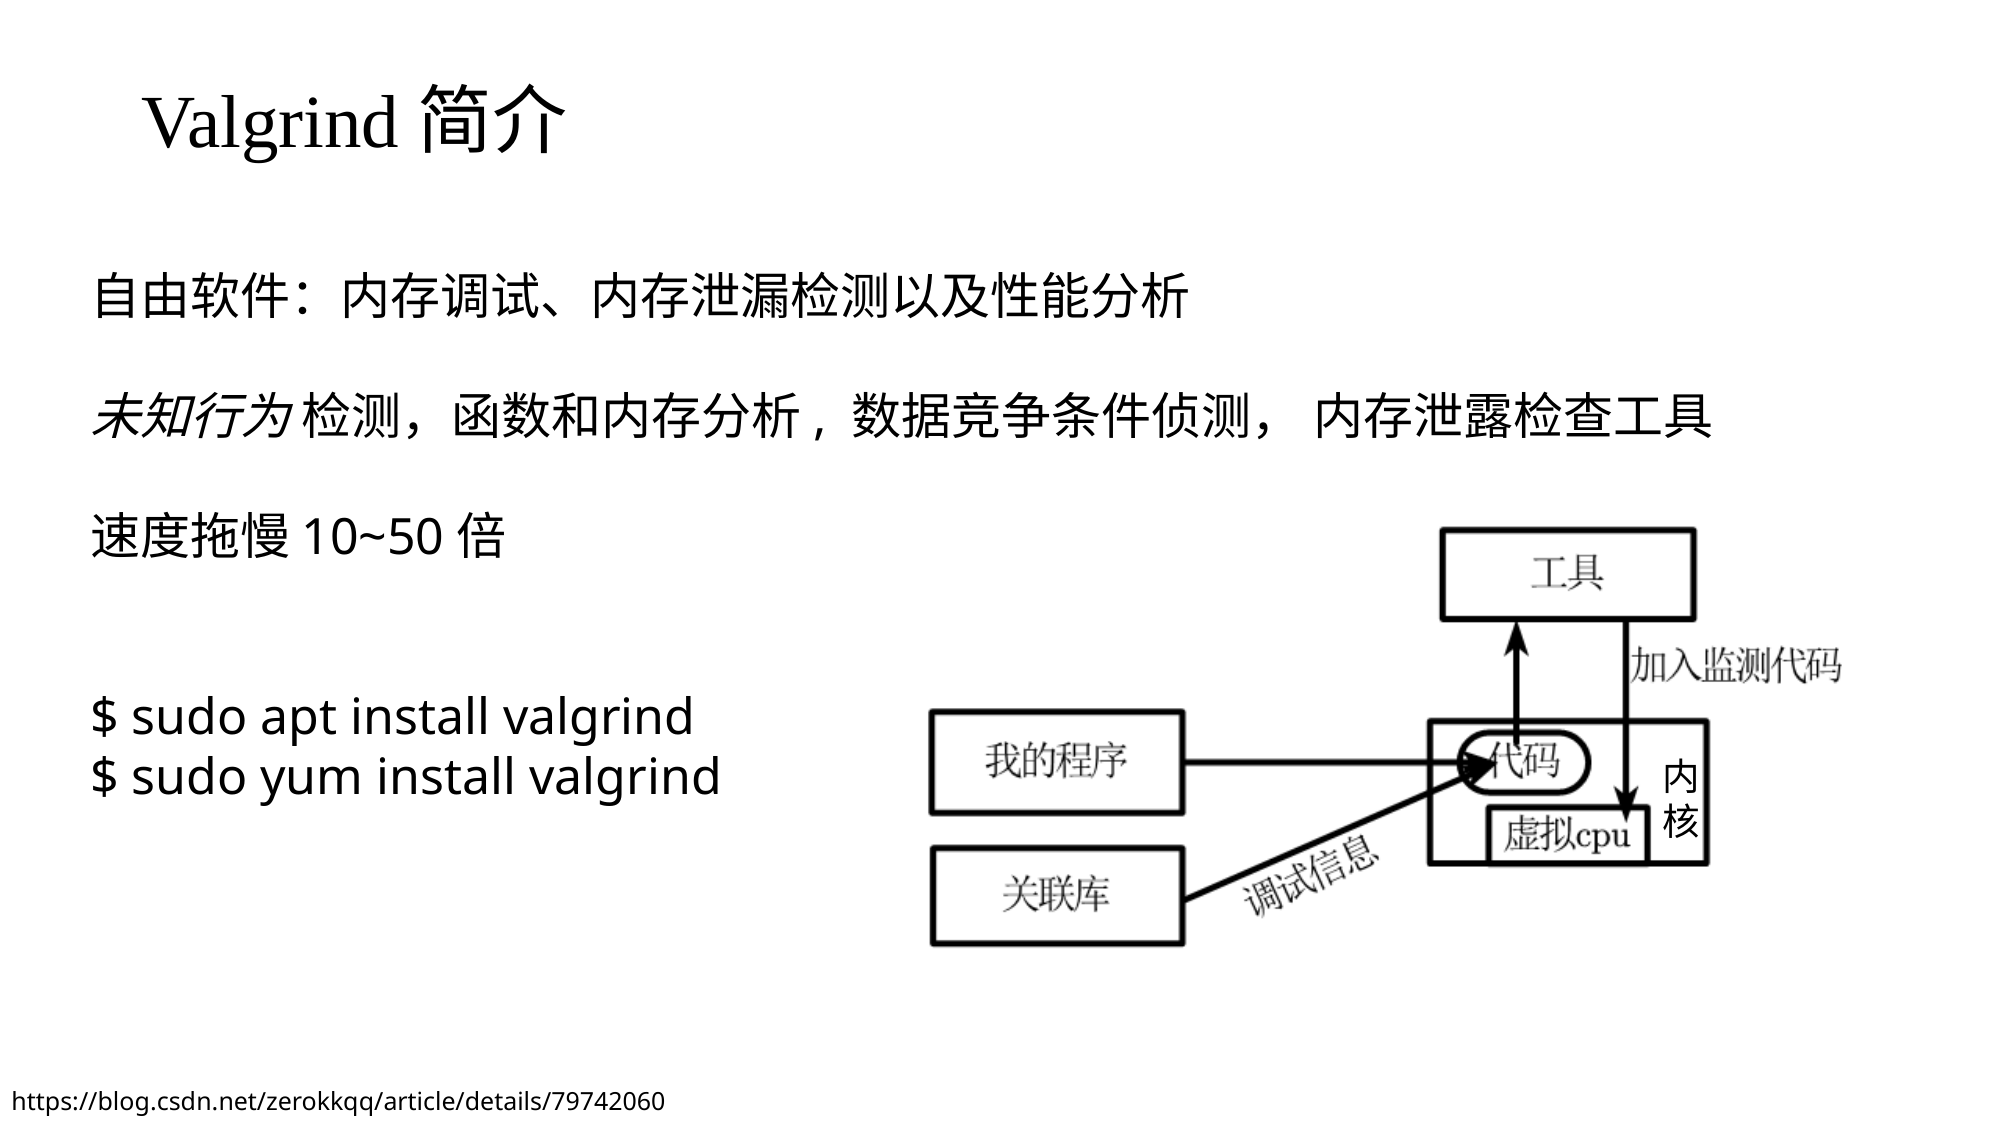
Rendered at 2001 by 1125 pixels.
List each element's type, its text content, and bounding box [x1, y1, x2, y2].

text_box Valgrind简介 [126, 64, 822, 170]
text_box 自由软件：内存调试、内存泄漏检测以及性能分析 未知行为 检测，函数和内存分析, 数据竞争条件侦测， 内存泄露检查工具 速度拖慢10~50倍 $ sudo apt install valgrind $ sudo yum install valgrind [75, 257, 1856, 1125]
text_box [891, 480, 1856, 978]
text_box https://blog.csdn.net/zerokkqq/article/details/79742060 [0, 1078, 682, 1123]
